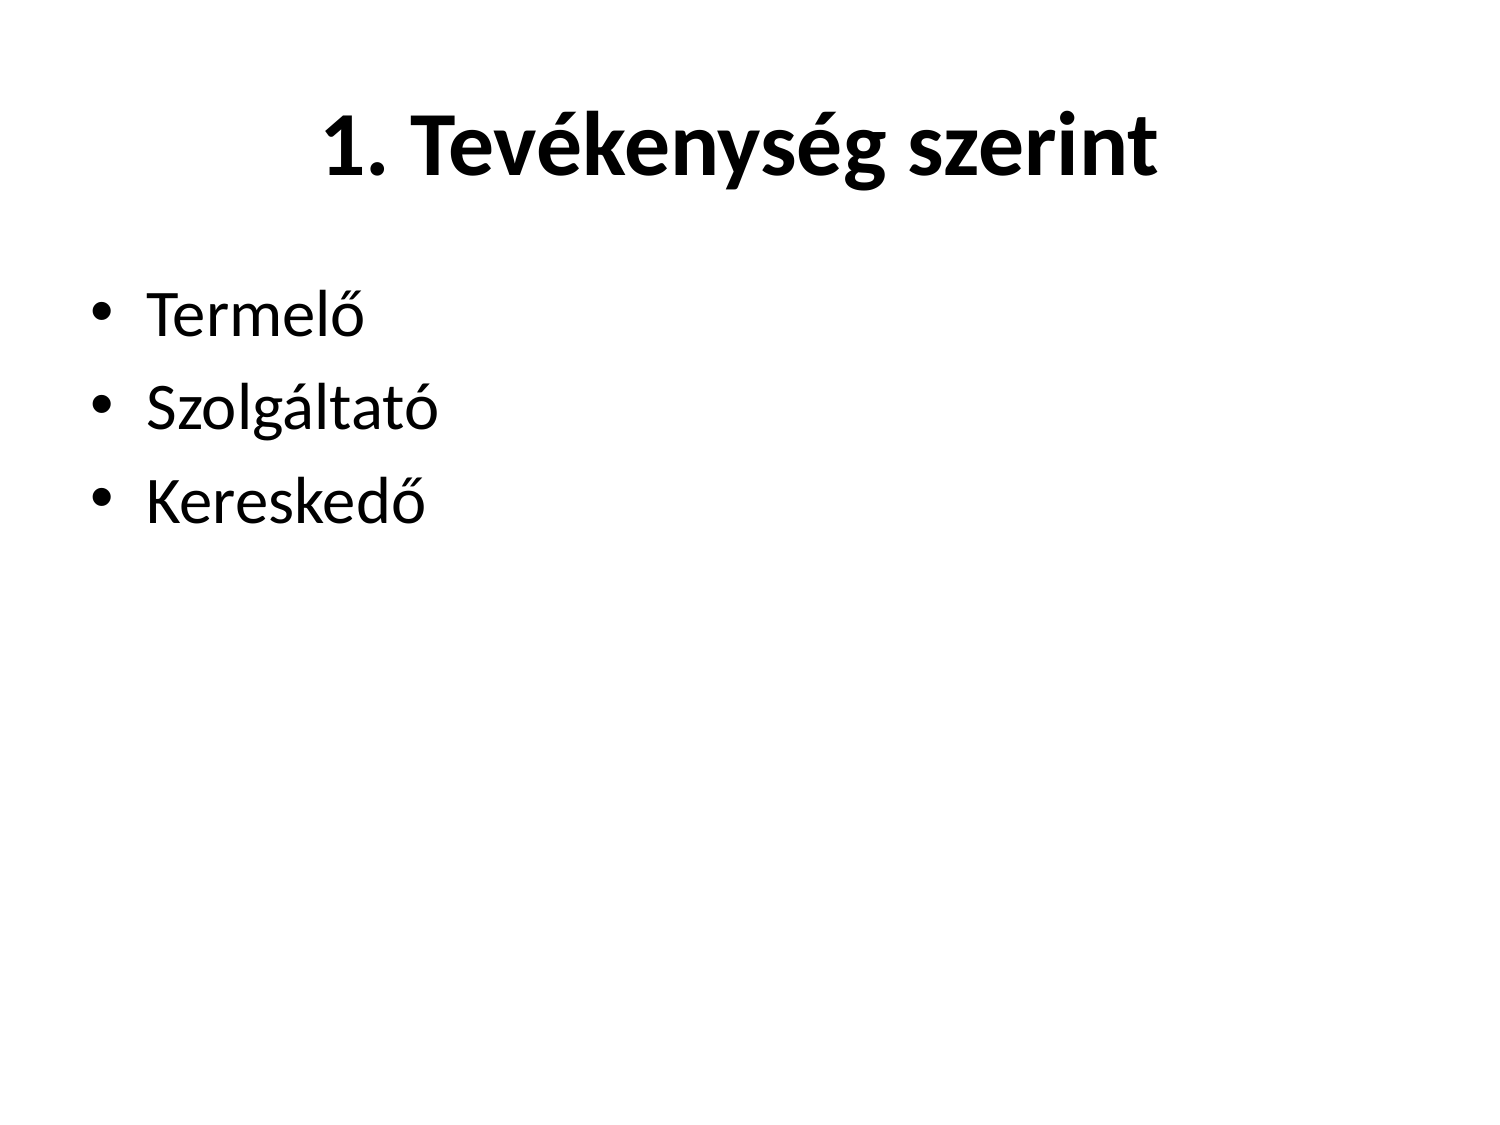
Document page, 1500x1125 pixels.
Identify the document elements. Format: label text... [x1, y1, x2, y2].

title 1. Tevékenység szerint [75, 45, 1425, 233]
list Termelő Szolgáltató Kereskedő [75, 262, 1425, 1005]
